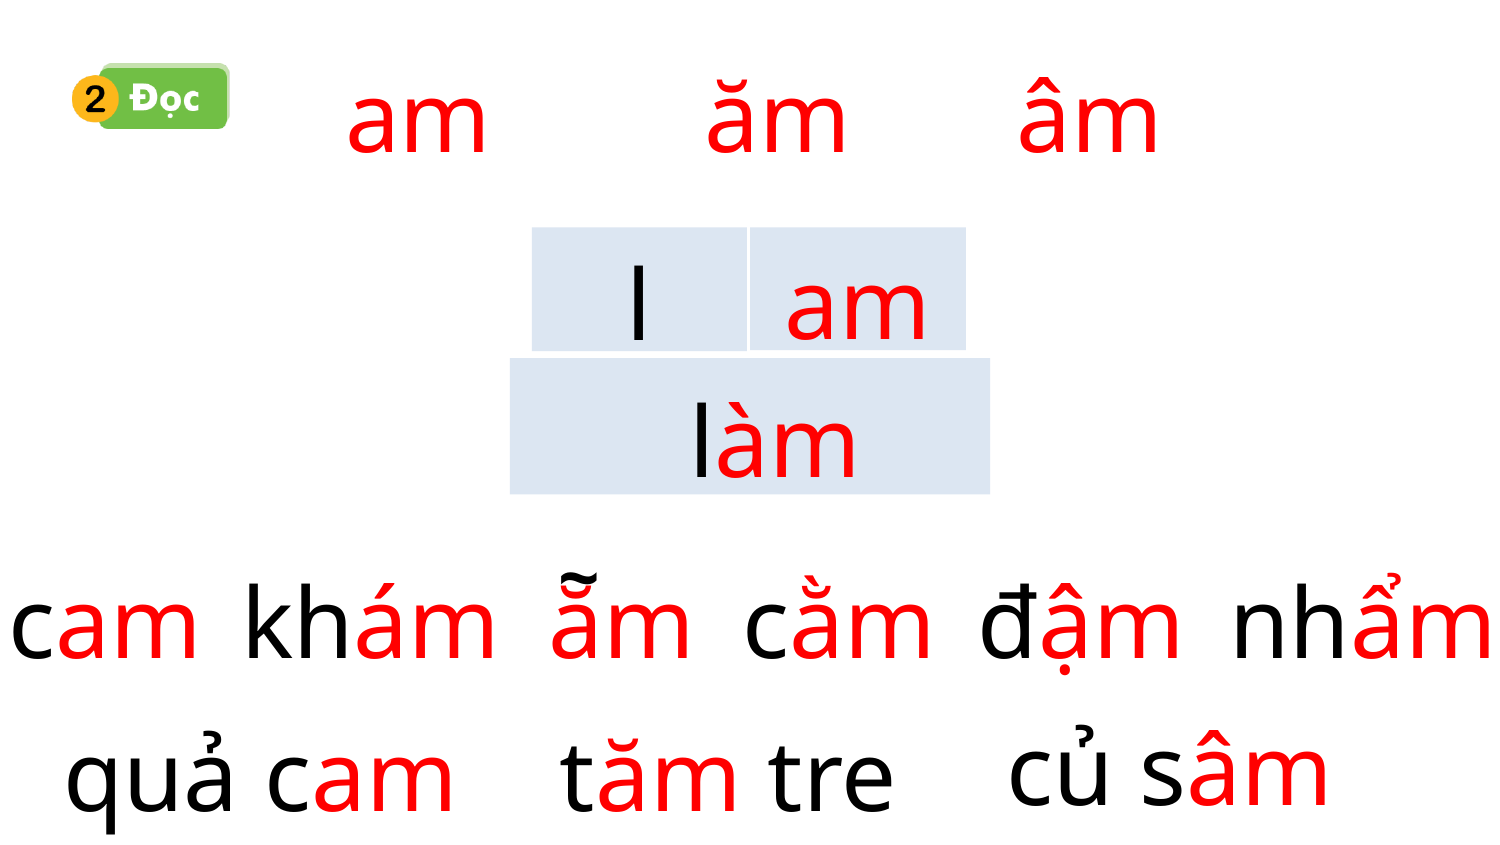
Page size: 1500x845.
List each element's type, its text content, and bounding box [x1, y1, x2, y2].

text_box âm [963, 65, 1217, 176]
text_box tăm tre [545, 705, 912, 839]
text_box am [750, 227, 966, 351]
text_box quả cam [0, 705, 545, 839]
text_box đậm [950, 593, 1204, 661]
text_box ăm [657, 65, 898, 176]
picture [61, 46, 244, 142]
text_box khám [212, 593, 502, 661]
text_box nhẩm [1204, 593, 1500, 661]
text_box cam [0, 593, 212, 661]
text_box ăm [502, 593, 708, 661]
text_box củ sâm [991, 699, 1348, 833]
text_box cằm [708, 593, 950, 661]
text_box ~ [541, 526, 644, 625]
text_box l [531, 227, 747, 352]
text_box am [293, 65, 544, 176]
text_box làm [509, 358, 991, 495]
